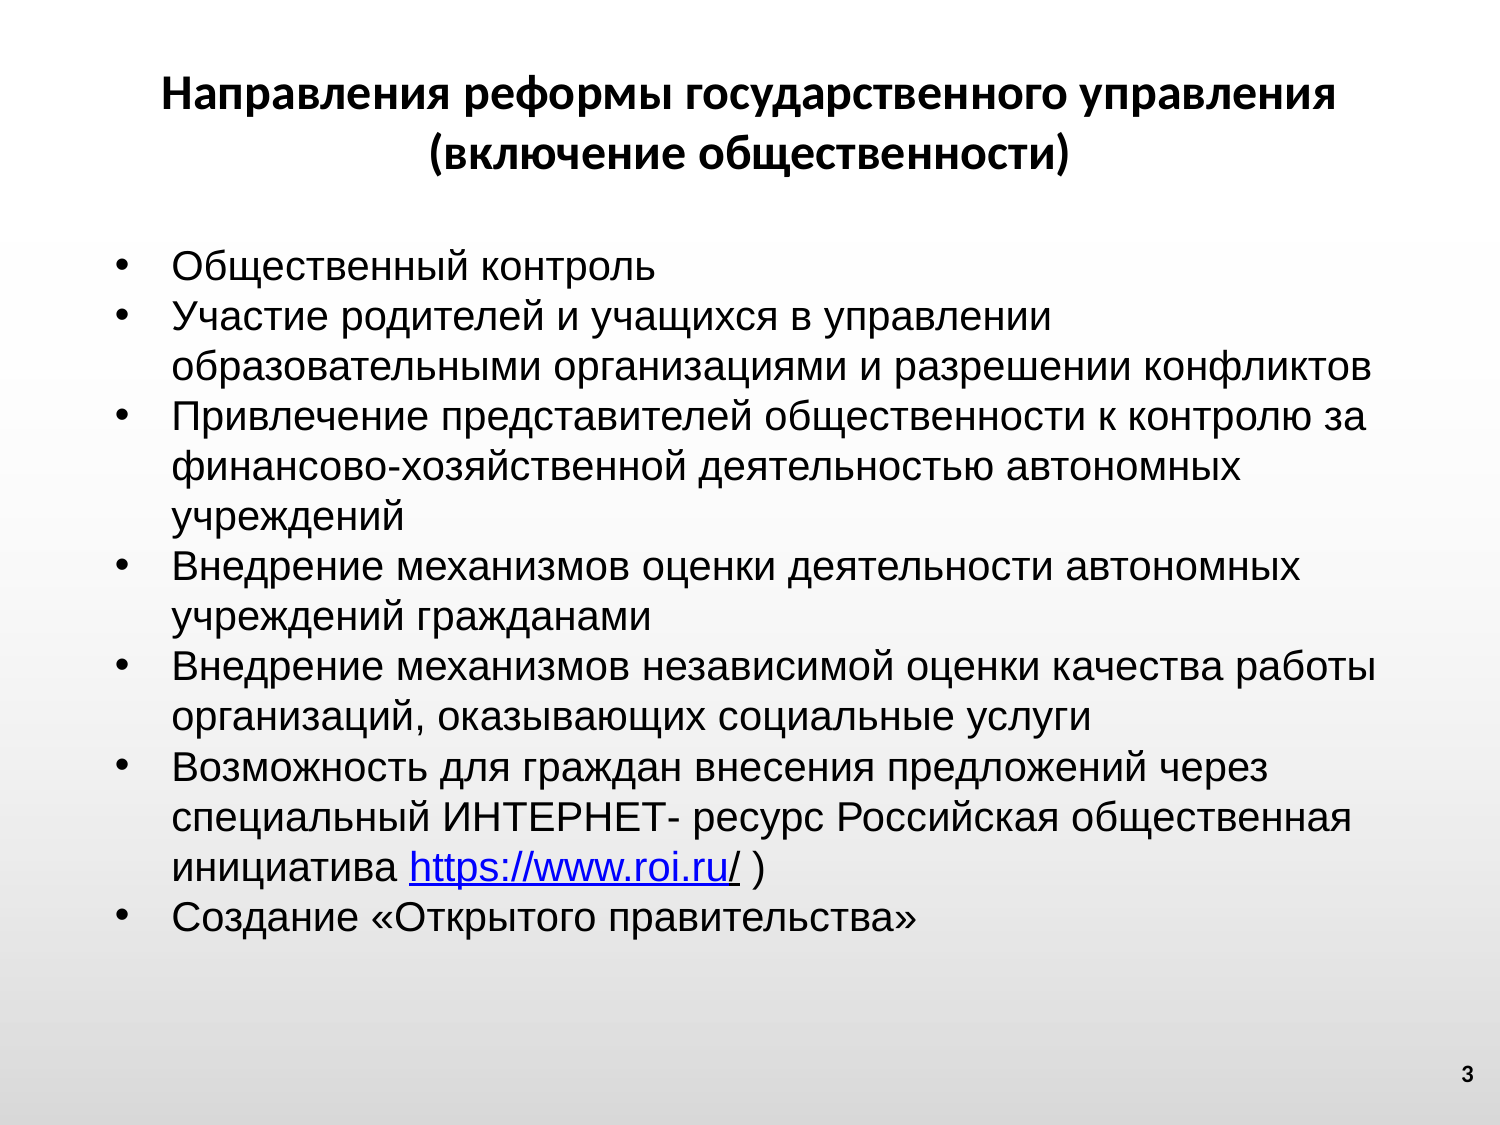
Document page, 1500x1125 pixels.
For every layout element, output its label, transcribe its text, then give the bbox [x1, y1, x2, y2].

slide_number 3 [1346, 1042, 1489, 1103]
text_box Общественный контроль Участие родителей и учащихся в управлении образовательными организациями и разрешении конфликтов Привлечение представителей общественности к контролю за финансово-хозяйственной деятельностью автономных учреждений Внедрение механизмов оценки деятельности автономных учреждений гражданами Внедрение механизмов независимой оценки качества работы организаций, оказывающих социальные услуги Возможность для граждан внесения предложений через специальный ИНТЕРНЕТ- ресурс Российская общественная инициатива https://www.roi.ru/ ) Создание «Открытого правительства» [100, 231, 1424, 947]
title Направления реформы государственного управления (включение общественности) [53, 54, 1447, 185]
text_box [0, 231, 1500, 1125]
